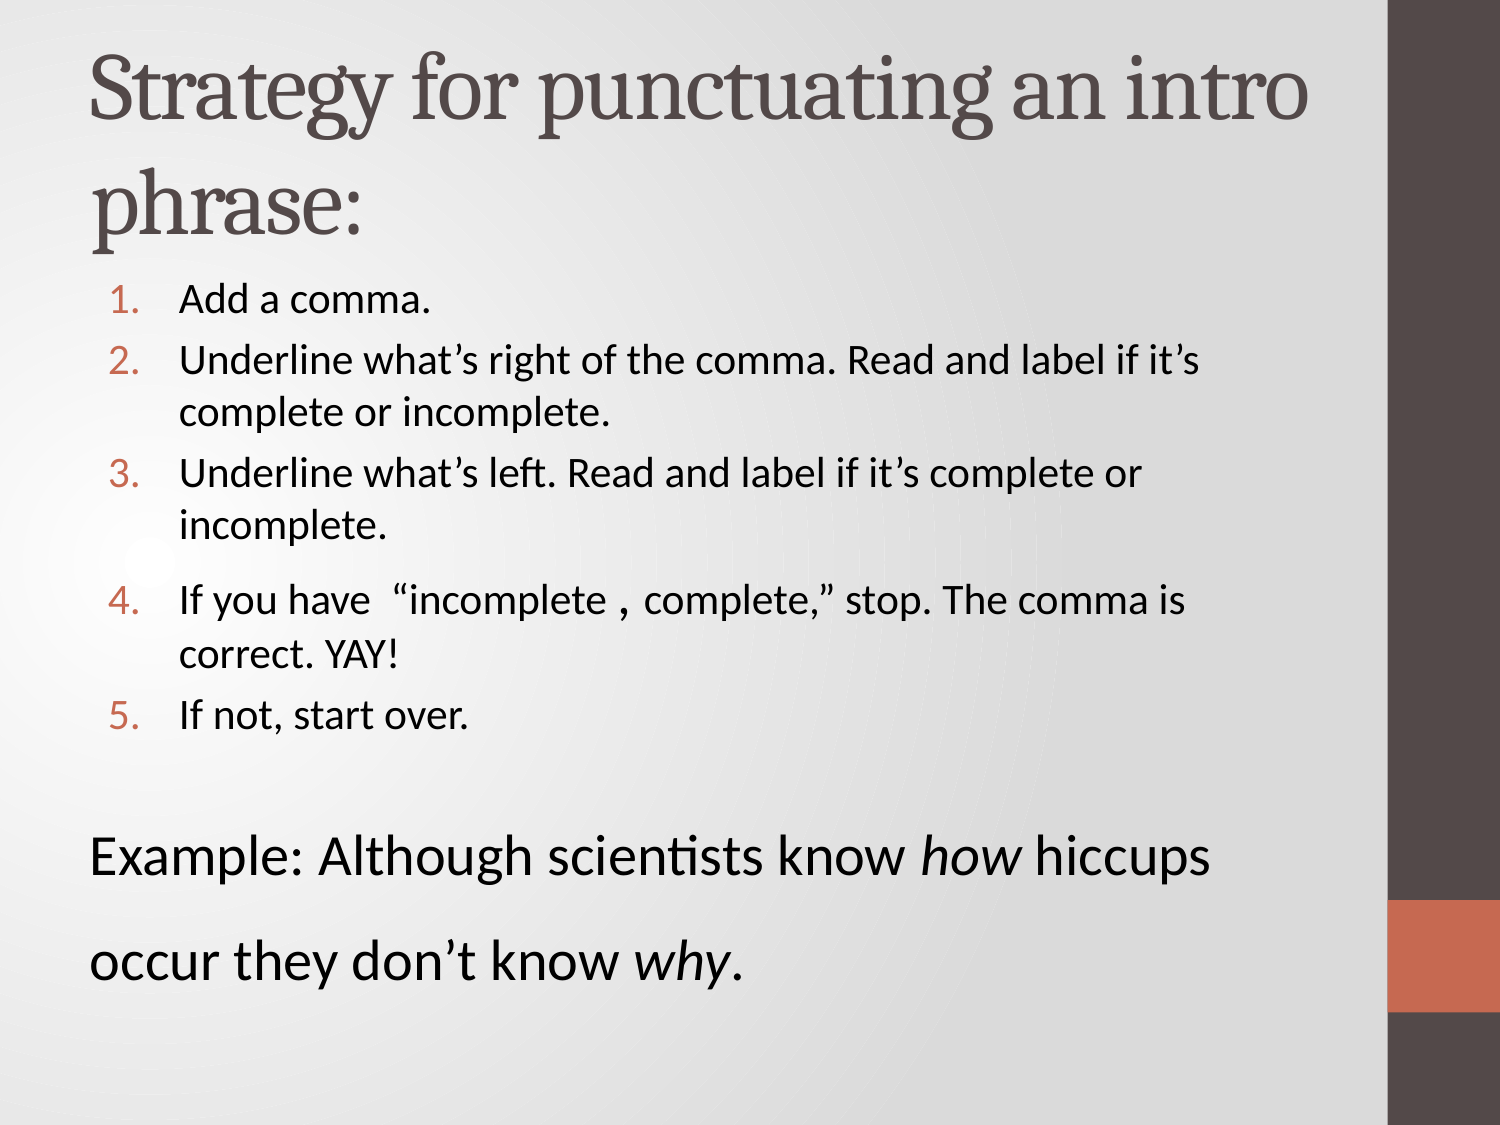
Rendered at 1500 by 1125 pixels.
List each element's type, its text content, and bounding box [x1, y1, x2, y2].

list Add a comma. Underline what’s right of the comma. Read and label if it’s complete or incomplete. Underline what’s left. Read and label if it’s complete or incomplete. If you have “incomplete , complete,” stop. The comma is correct. YAY! If not, start over. [75, 262, 1325, 750]
text_box Example: Although scientists know how hiccups occur they don’t know why. [74, 774, 1288, 1000]
title Strategy for punctuating an intro phrase: [75, 45, 1325, 233]
